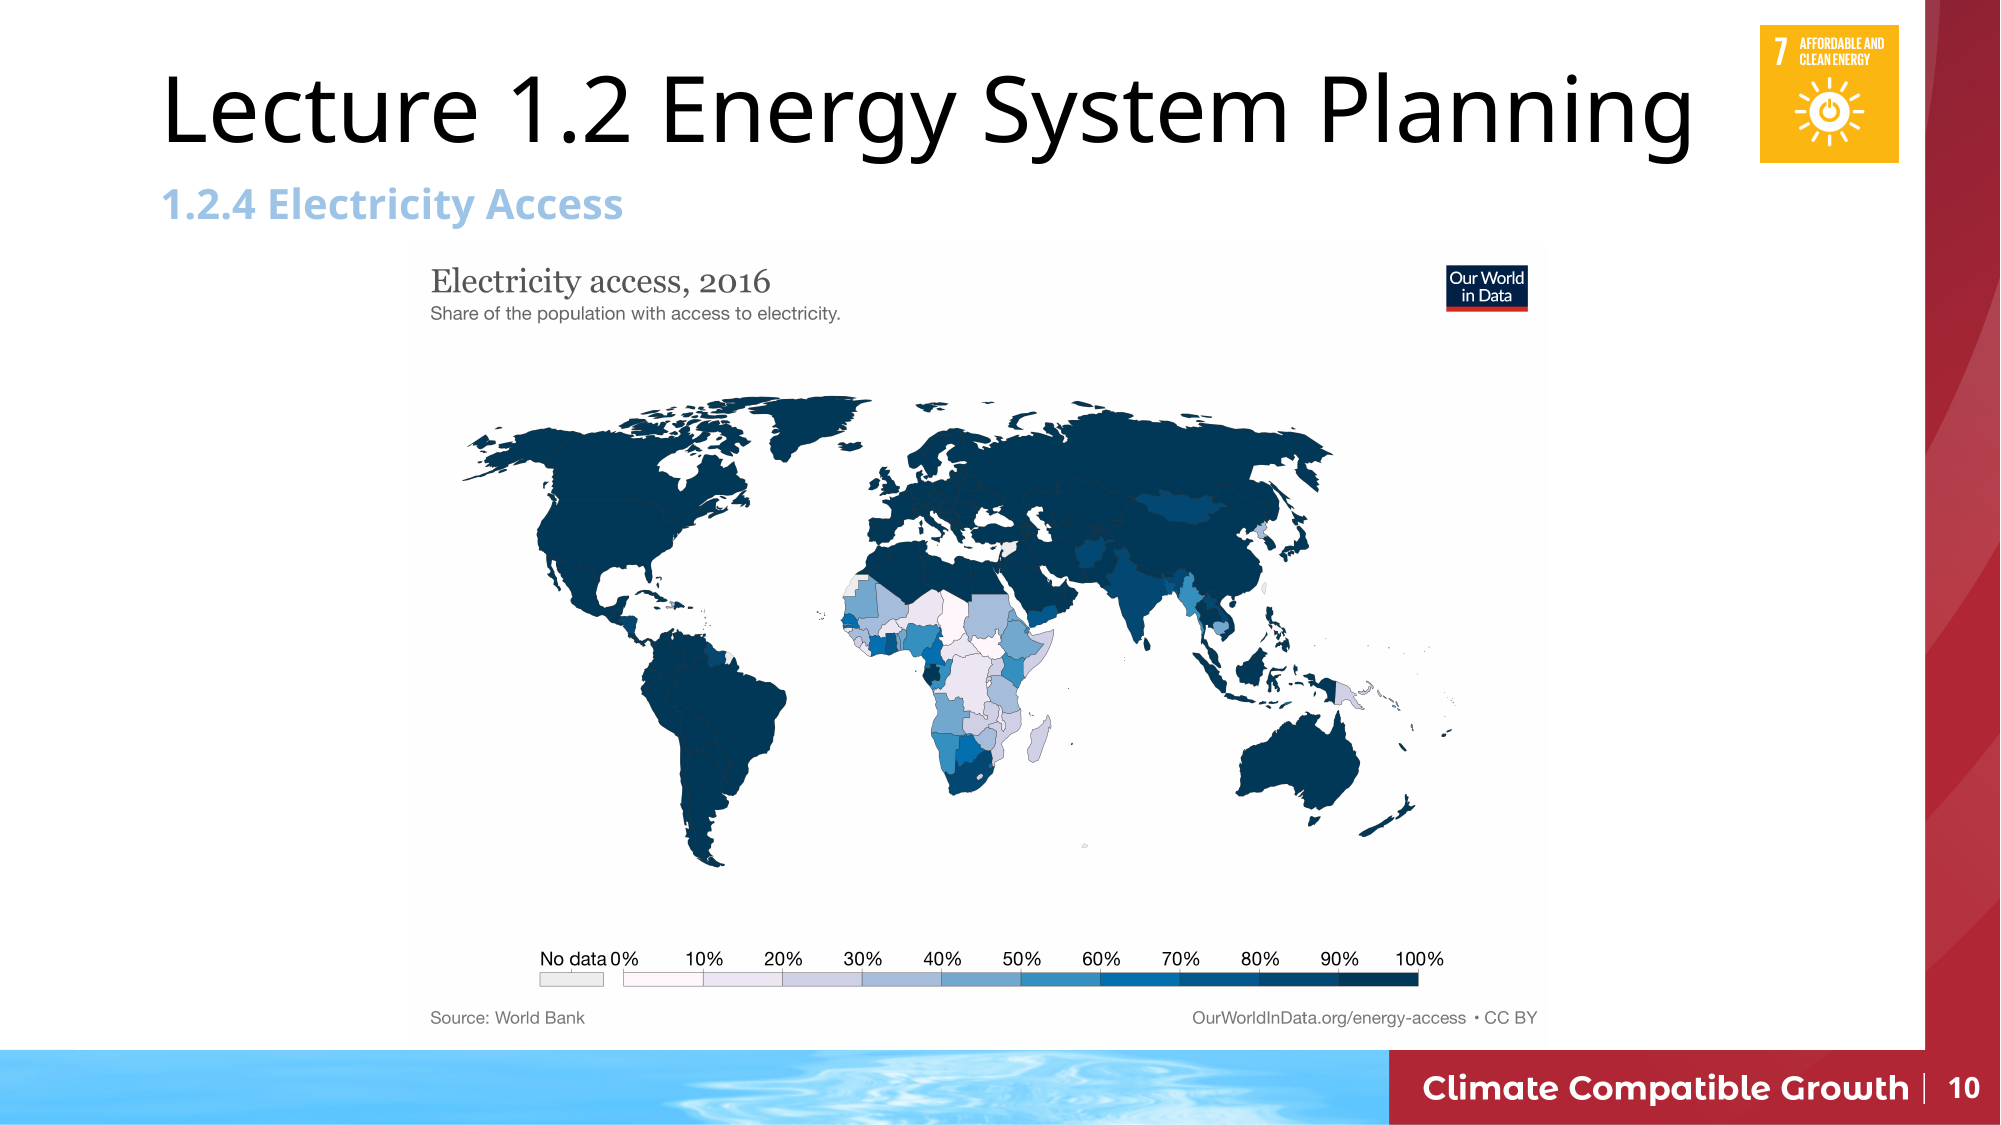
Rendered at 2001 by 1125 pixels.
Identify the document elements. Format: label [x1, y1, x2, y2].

picture [0, 0, 2000, 1125]
list [410, 245, 1548, 1049]
